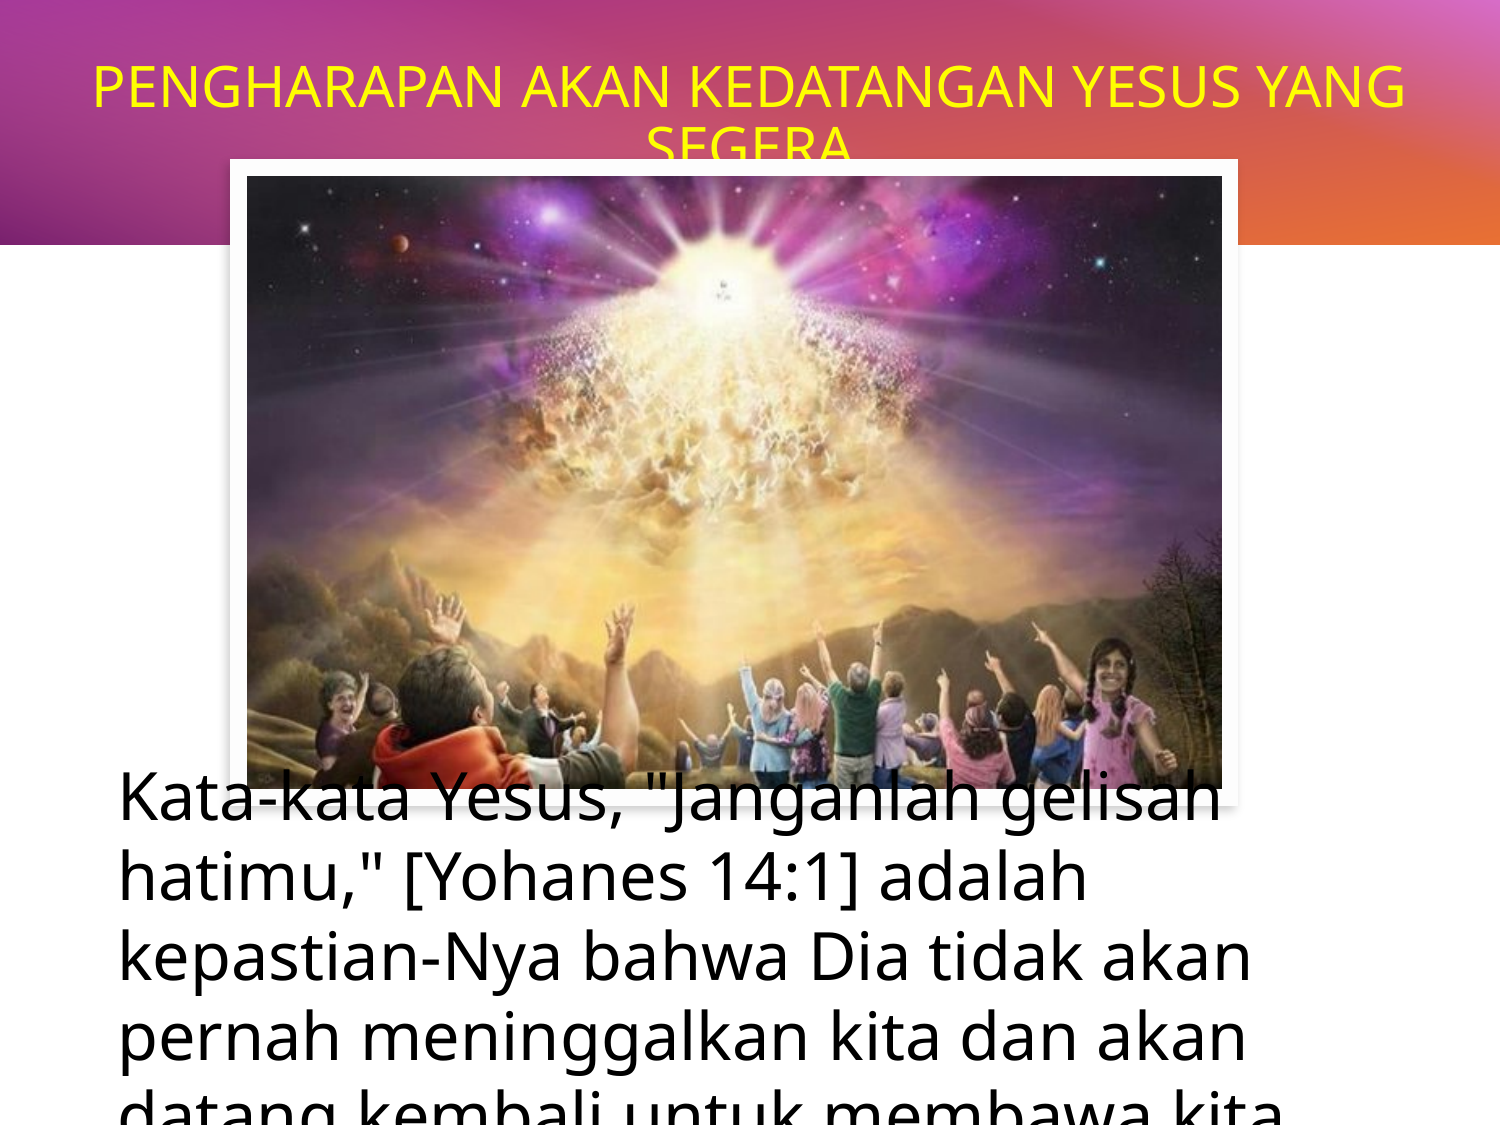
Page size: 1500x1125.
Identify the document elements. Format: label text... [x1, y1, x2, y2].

picture [246, 175, 1223, 790]
text_box Kata-kata Yesus, "Janganlah gelisah hatimu," [Yohanes 14:1] adalah kepastian-Nya bahwa Dia tidak akan pernah meninggalkan kita dan akan datang kembali untuk membawa kita pulang. [102, 746, 1437, 1125]
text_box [0, 0, 1500, 245]
